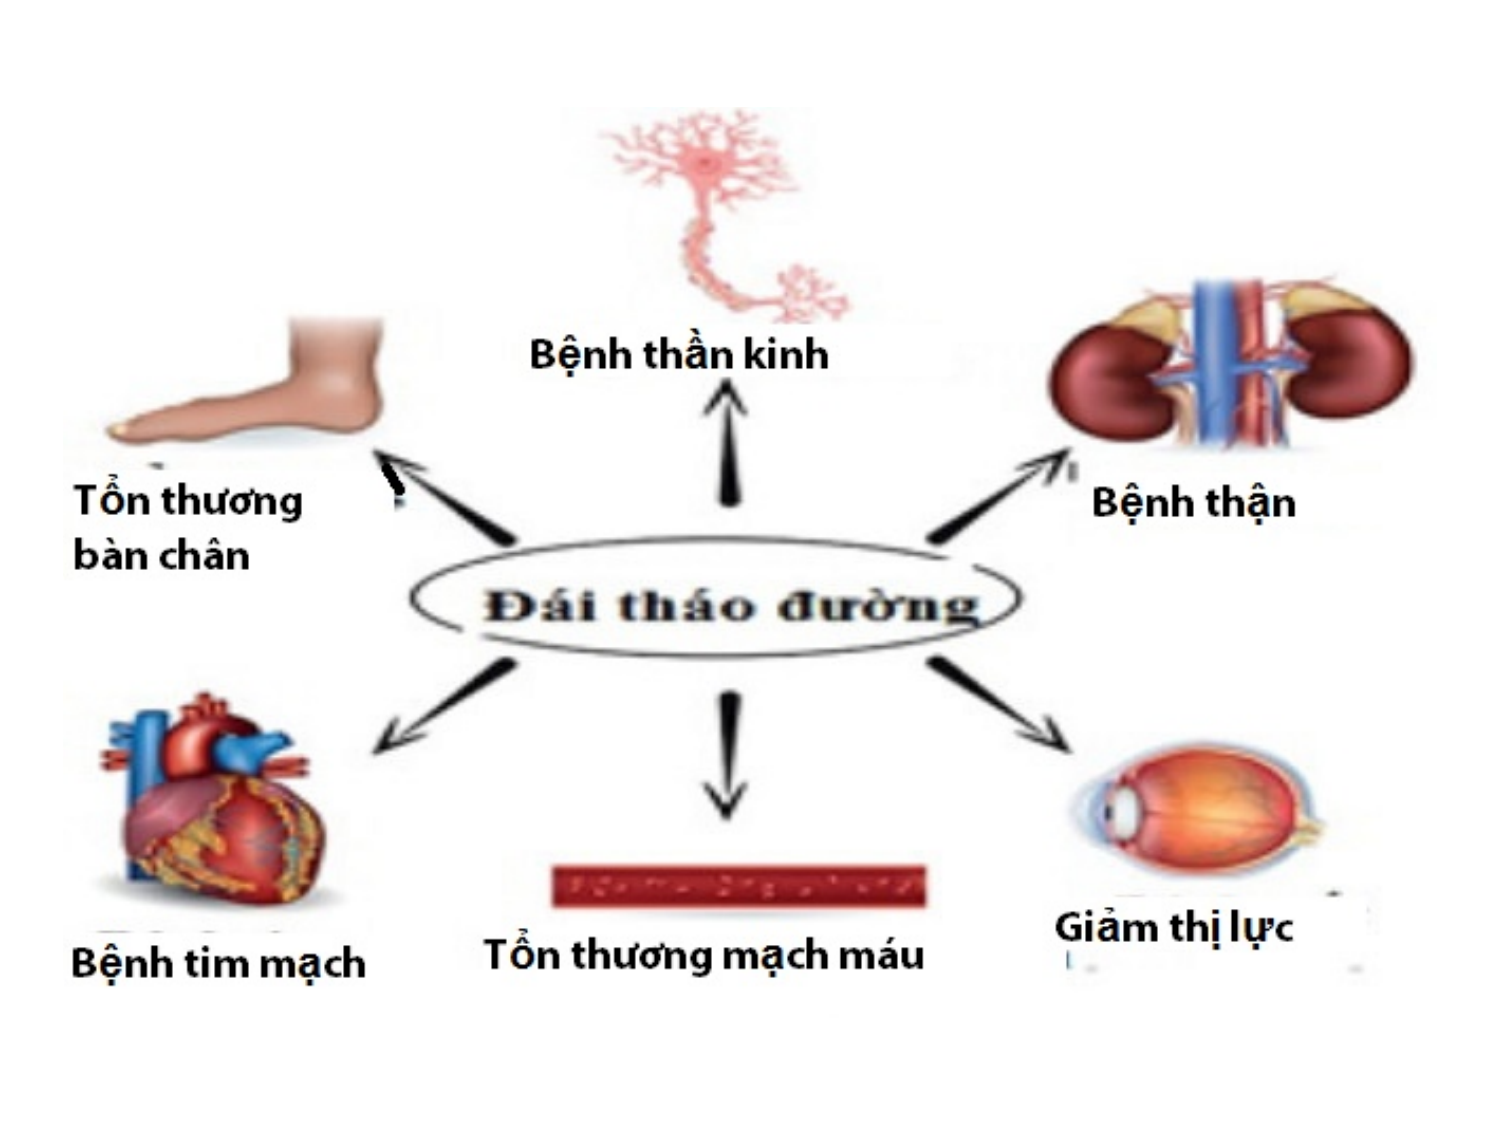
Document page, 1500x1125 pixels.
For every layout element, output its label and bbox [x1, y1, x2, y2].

picture [63, 106, 1437, 1019]
